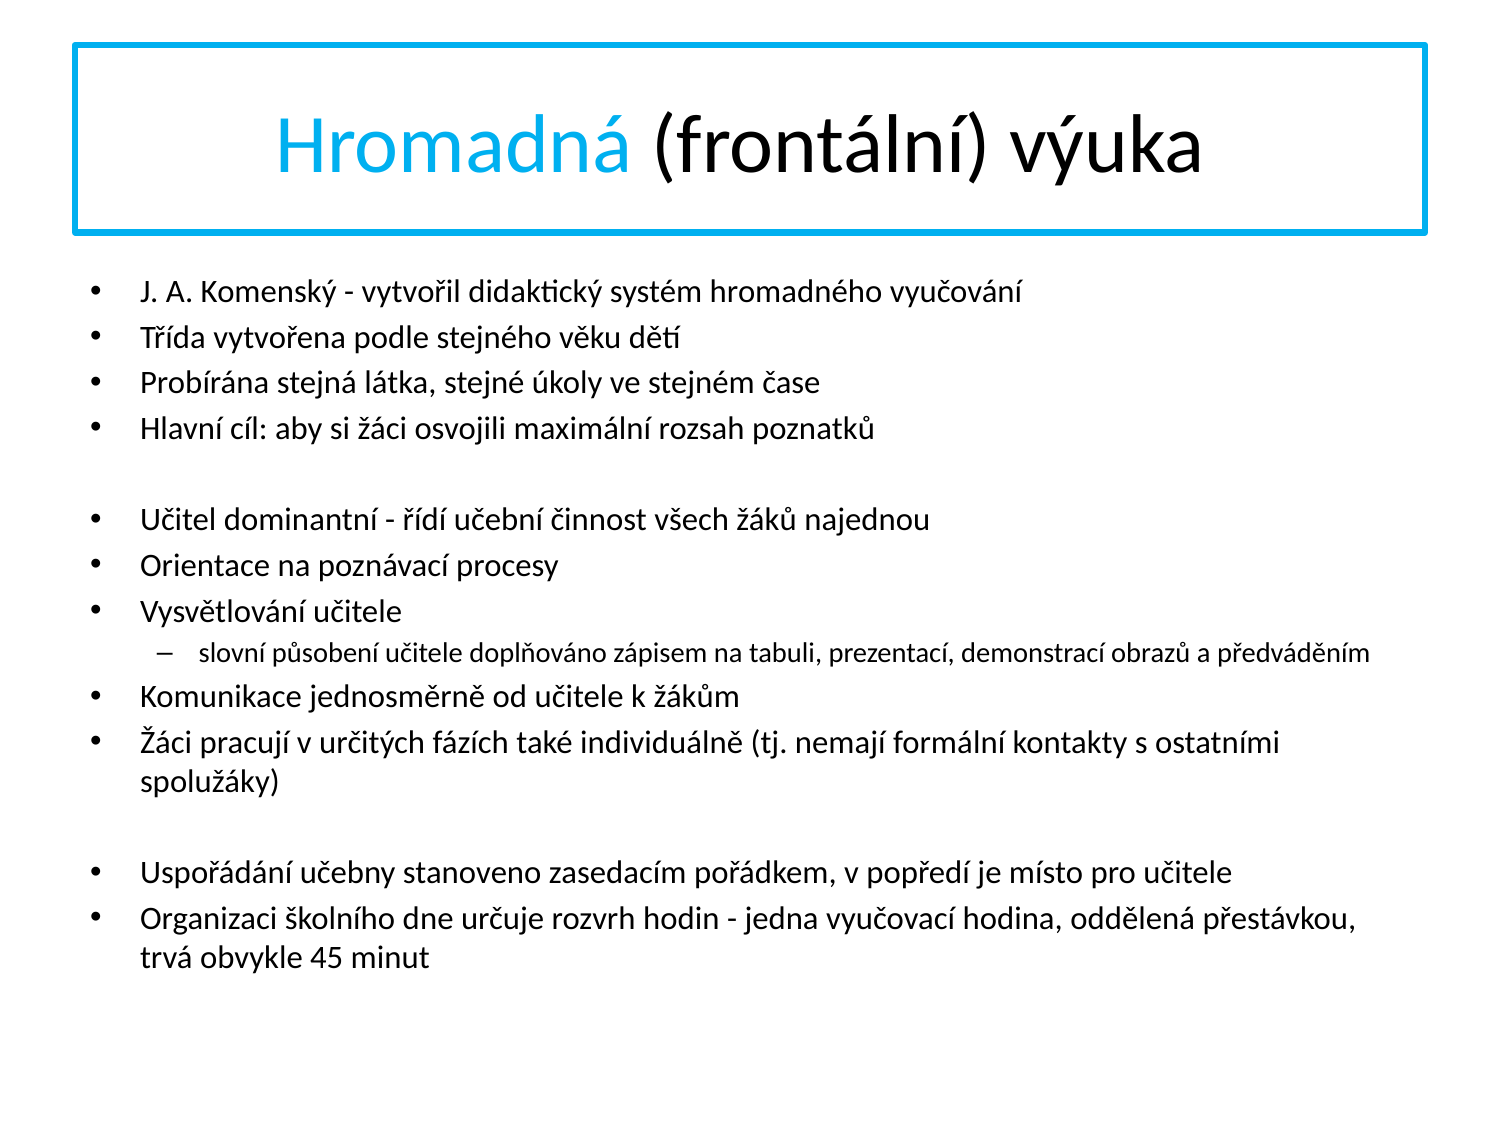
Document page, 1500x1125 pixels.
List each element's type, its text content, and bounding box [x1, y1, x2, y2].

title Hromadná (frontální) výuka [75, 45, 1425, 233]
list J. A. Komenský - vytvořil didaktický systém hromadného vyučování Třída vytvořena podle stejného věku dětí Probírána stejná látka, stejné úkoly ve stejném čase Hlavní cíl: aby si žáci osvojili maximální rozsah poznatků Učitel dominantní - řídí učební činnost všech žáků najednou Orientace na poznávací procesy Vysvětlování učitele slovní působení učitele doplňováno zápisem na tabuli, prezentací, demonstrací obrazů a předváděním Komunikace jednosměrně od učitele k žákům Žáci pracují v určitých fázích také individuálně (tj. nemají formální kontakty s ostatními spolužáky) Uspořádání učebny stanoveno zasedacím pořádkem, v popředí je místo pro učitele Organizaci školního dne určuje rozvrh hodin - jedna vyučovací hodina, oddělená přestávkou, trvá obvykle 45 minut [75, 262, 1425, 1005]
